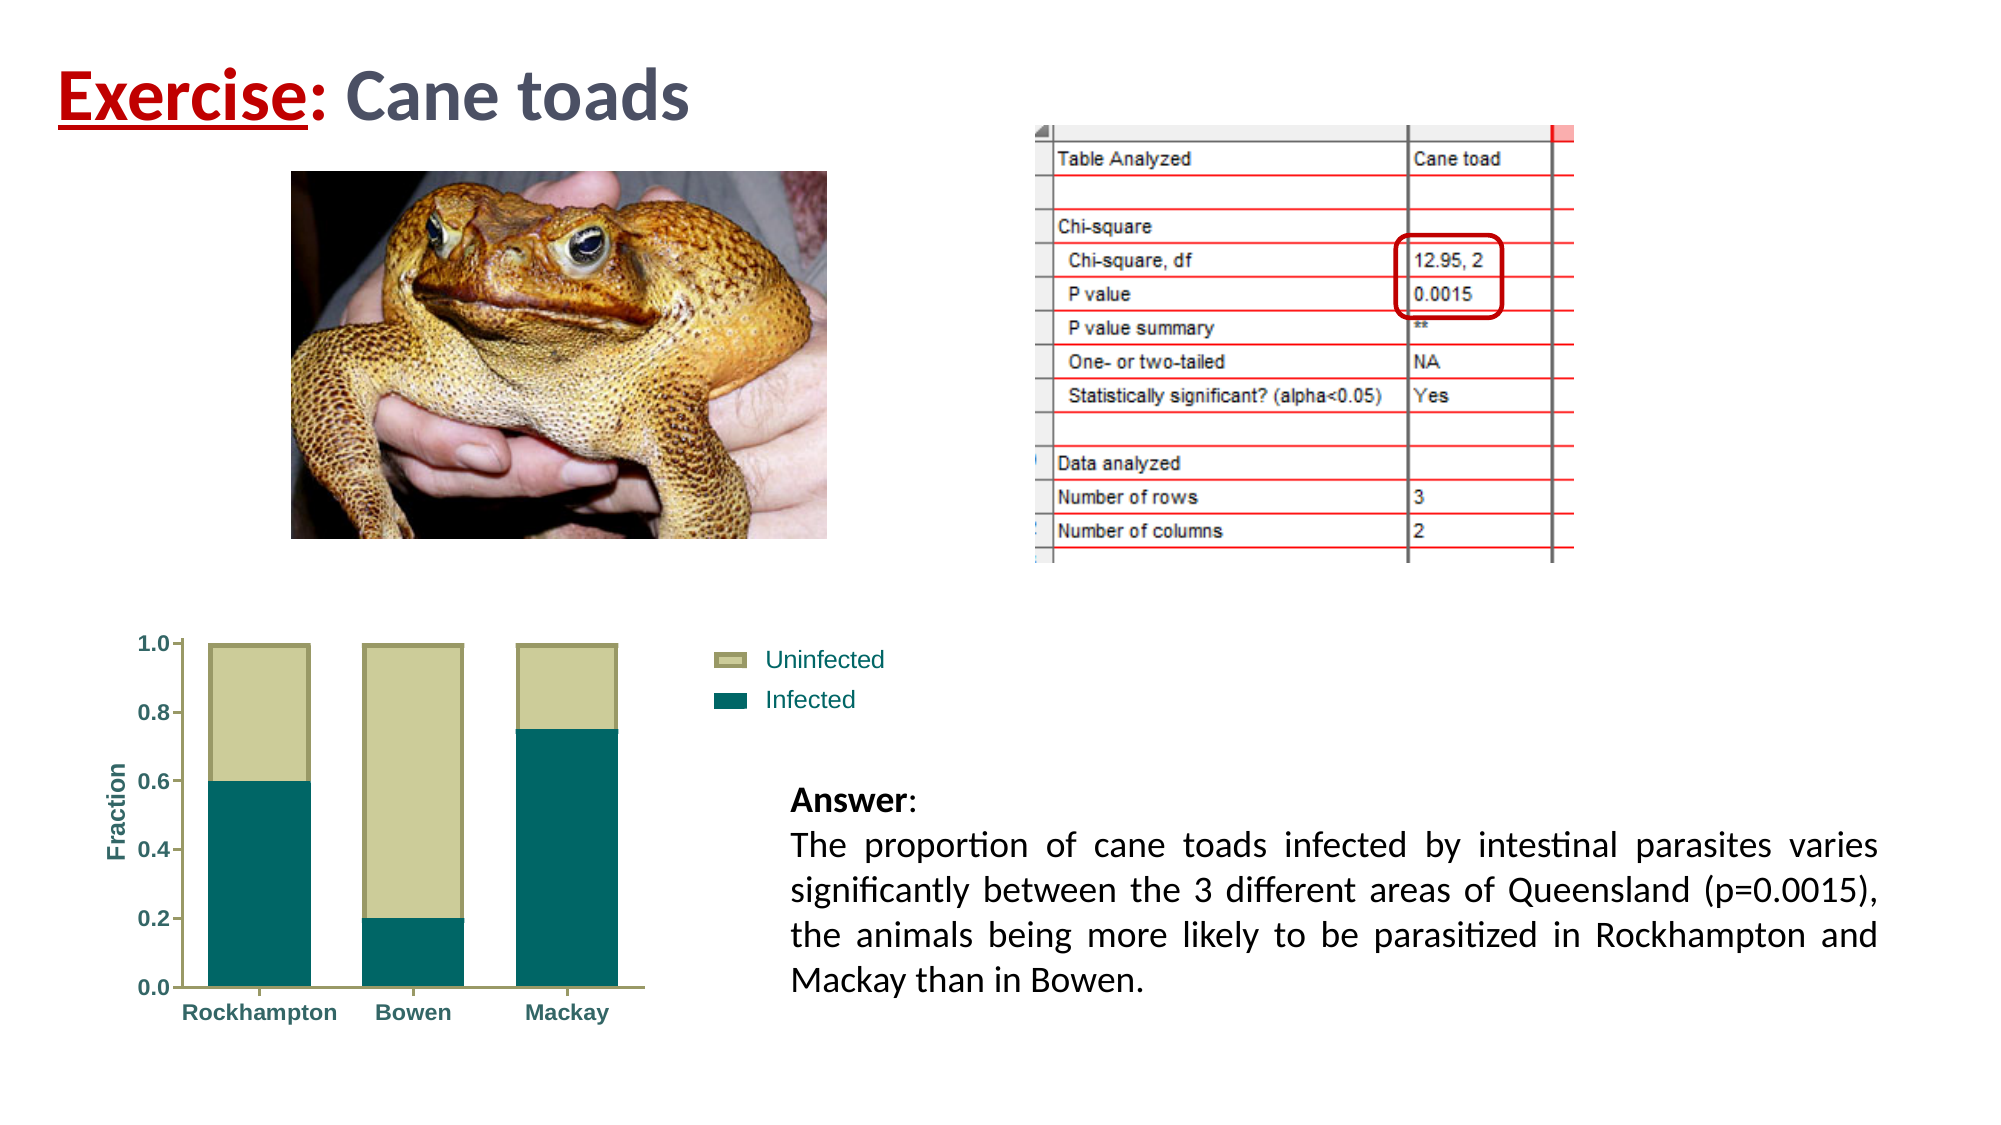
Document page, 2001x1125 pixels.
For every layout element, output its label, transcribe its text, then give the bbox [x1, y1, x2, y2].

text_box Answer: The proportion of cane toads infected by intestinal parasites varies significantly between the 3 different areas of Queensland (p=0.0015), the animals being more likely to be parasitized in Rockhampton and Mackay than in Bowen. [913, 768, 1895, 1008]
picture [1035, 125, 1574, 563]
text_box Exercise: Cane toads [43, 37, 1082, 156]
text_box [78, 597, 908, 1046]
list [290, 171, 827, 540]
